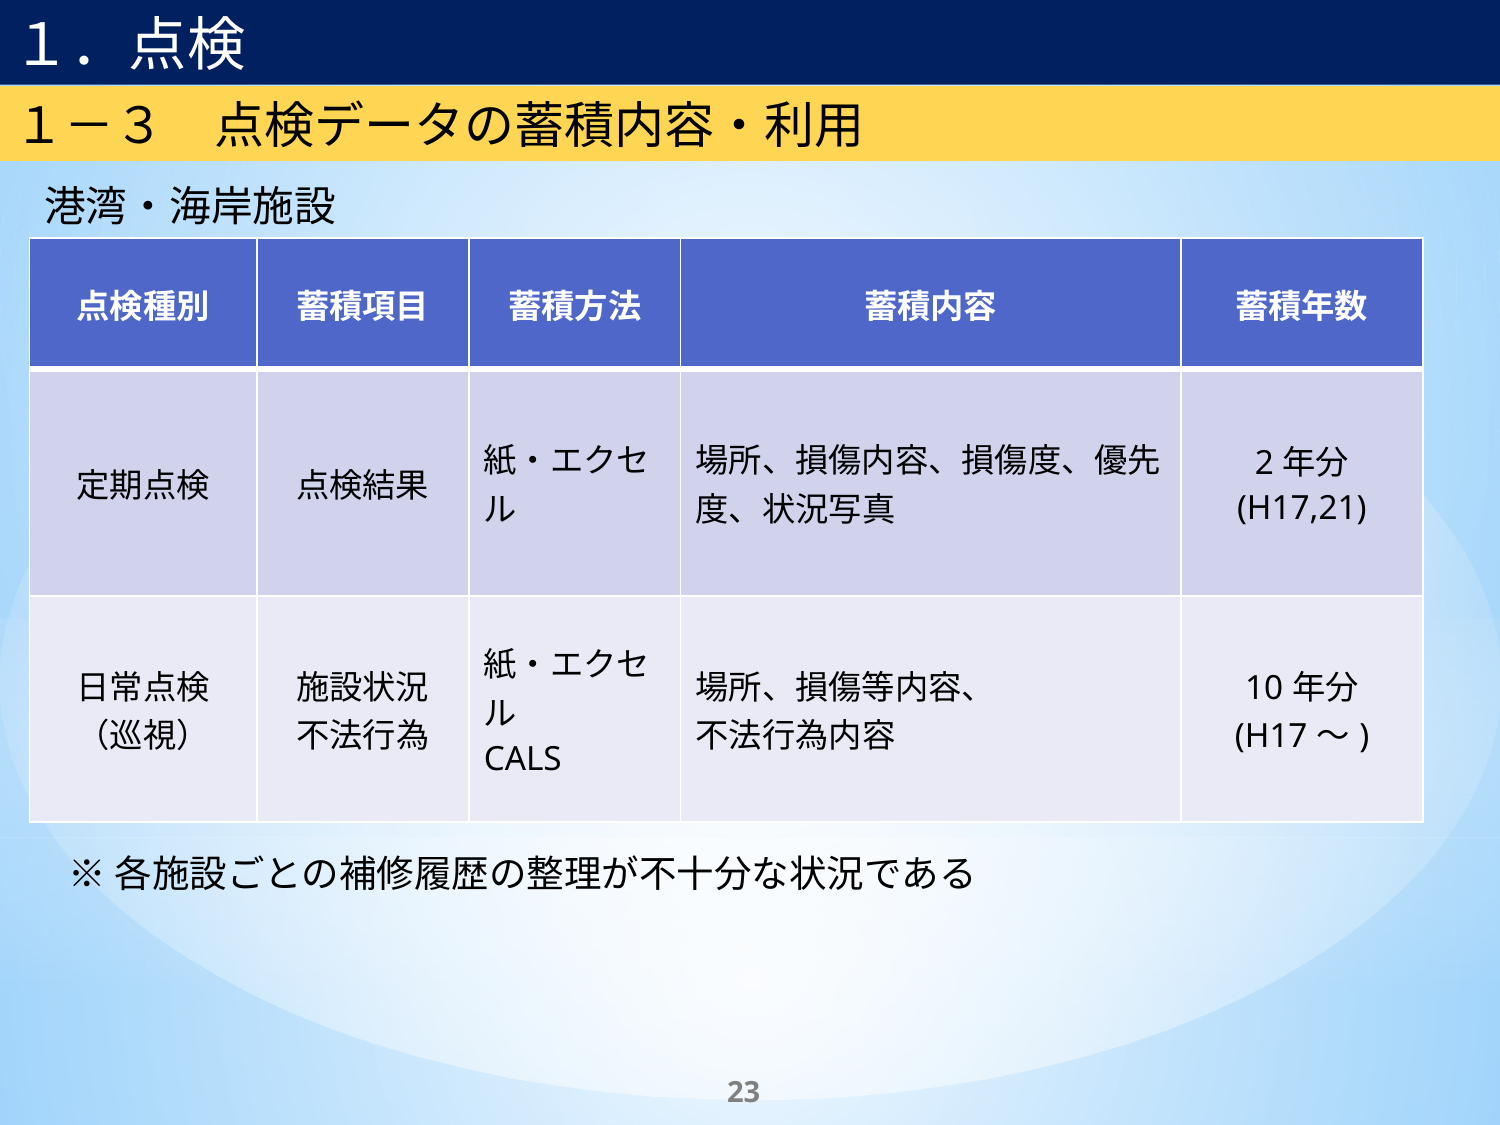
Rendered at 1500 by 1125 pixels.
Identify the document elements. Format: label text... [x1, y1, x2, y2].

table_cell 場所、損傷等内容、 不法行為内容 [681, 597, 1180, 821]
table_cell 紙・エクセル CALS [470, 597, 680, 821]
table_cell 10年分 (H17～) [1182, 597, 1422, 821]
table_cell 点検結果 [258, 372, 468, 595]
text_box １．点検 [0, 0, 1500, 85]
table_header 蓄積年数 [1182, 239, 1422, 366]
table_header 蓄積内容 [681, 239, 1180, 366]
text_box １－３ 点検データの蓄積内容・利用 [0, 86, 1500, 161]
table_cell 定期点検 [30, 372, 256, 595]
table_cell 日常点検 （巡視） [30, 597, 256, 821]
table_header 蓄積項目 [258, 239, 468, 366]
table_cell 施設状況 不法行為 [258, 597, 468, 821]
table_header 蓄積方法 [470, 239, 680, 366]
text_box ※各施設ごとの補修履歴の整理が不十分な状況である [53, 842, 992, 903]
table_header 点検種別 [30, 239, 256, 366]
table_cell 場所、損傷内容、損傷度、優先度、状況写真 [681, 372, 1180, 595]
slide_number 23 [593, 1063, 894, 1124]
table_cell 紙・エクセル [470, 372, 680, 595]
text_box 港湾・海岸施設 [29, 172, 663, 237]
table_cell 2年分 (H17,21) [1182, 372, 1422, 595]
